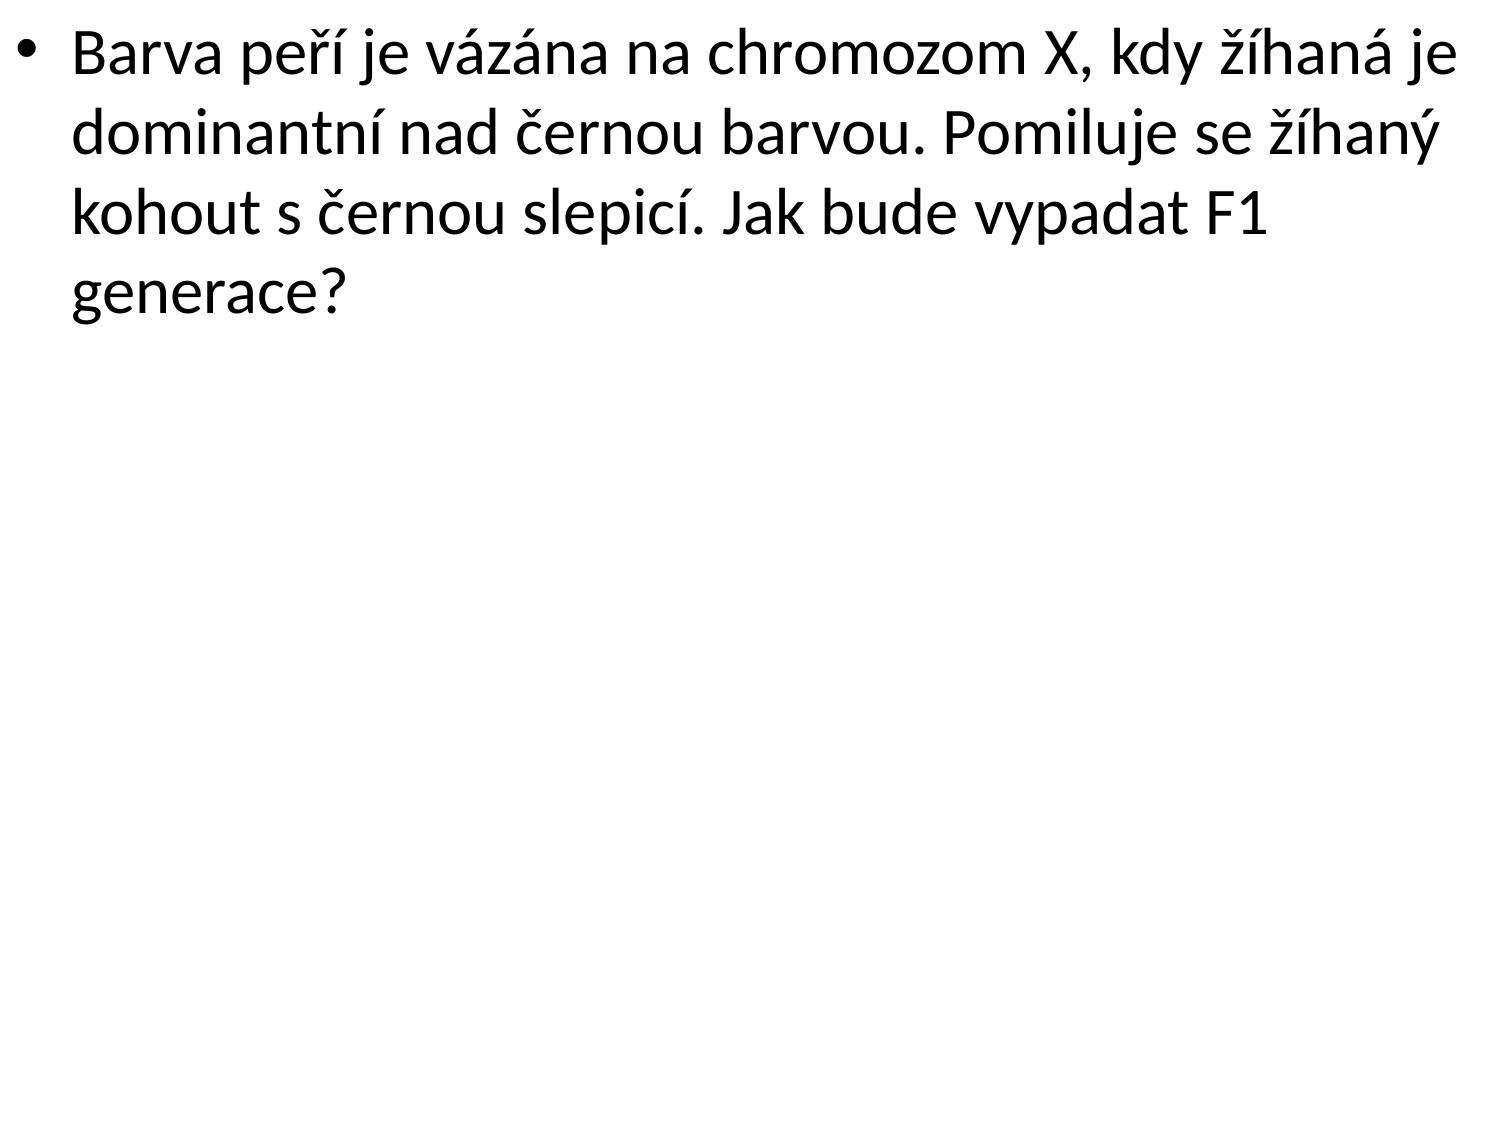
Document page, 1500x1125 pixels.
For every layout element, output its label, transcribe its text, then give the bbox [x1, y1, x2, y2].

list Barva peří je vázána na chromozom X, kdy žíhaná je dominantní nad černou barvou. Pomiluje se žíhaný kohout s černou slepicí. Jak bude vypadat F1 generace? [0, 0, 1500, 1125]
